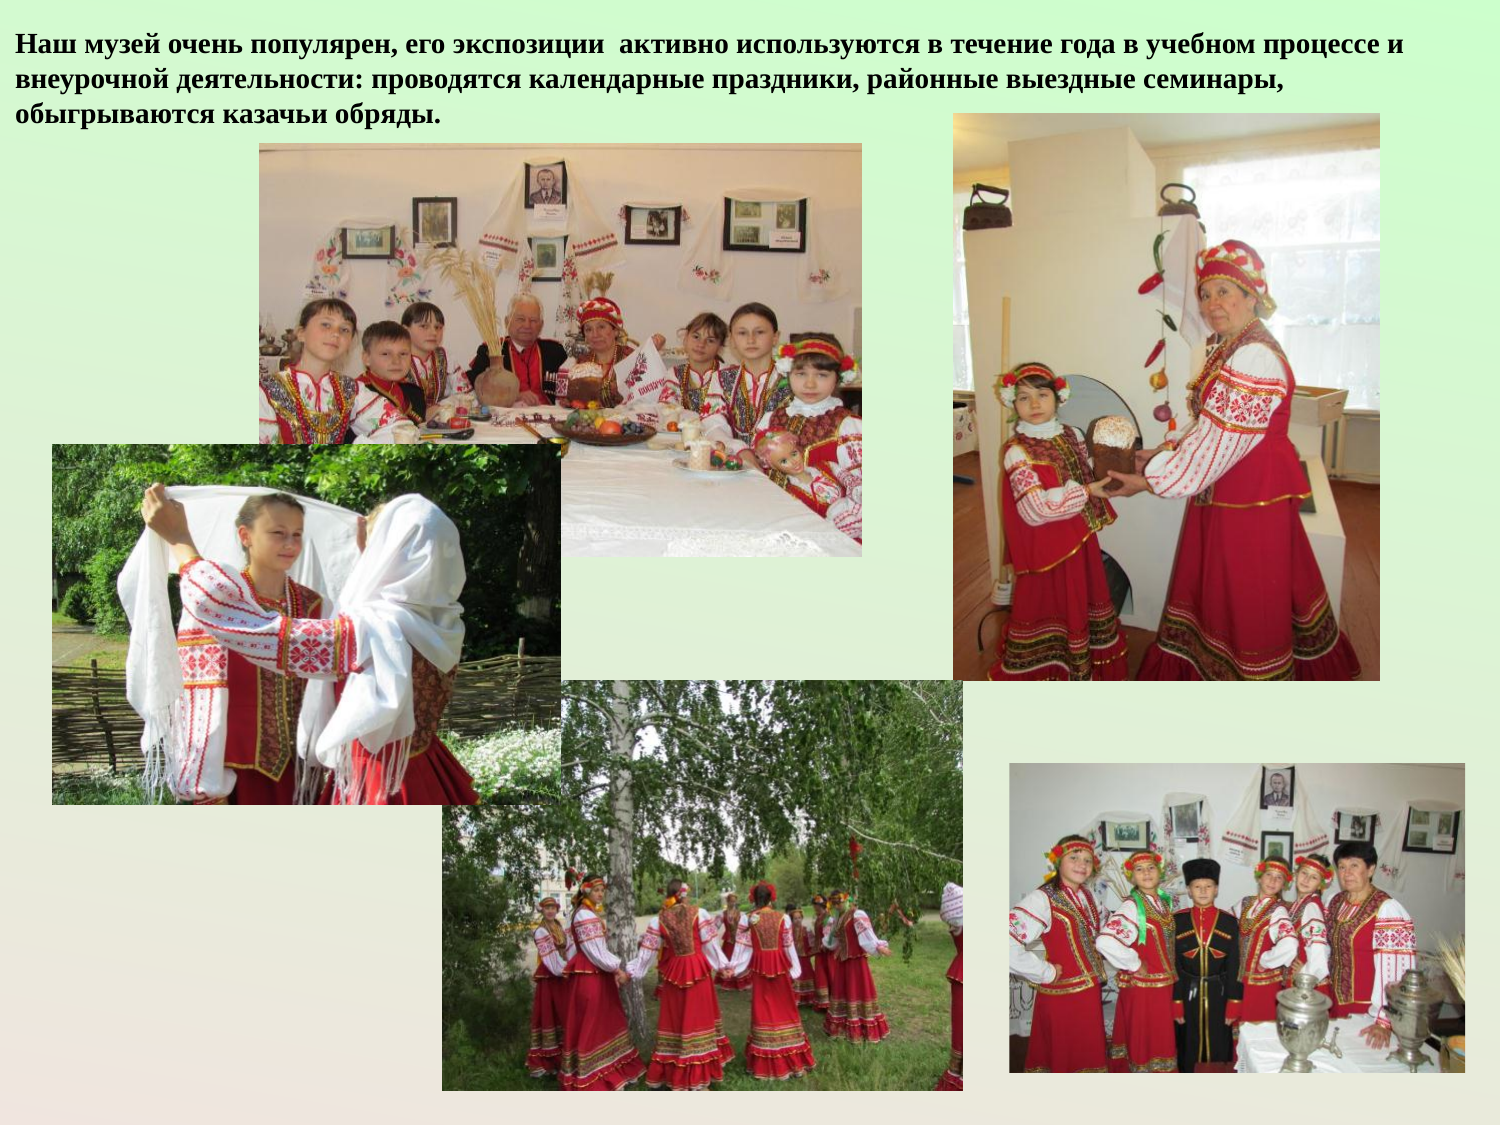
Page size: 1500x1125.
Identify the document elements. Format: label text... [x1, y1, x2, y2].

title Наш музей очень популярен, его экспозиции активно используются в течение года в учебном процессе и внеурочной деятельности: проводятся календарные праздники, районные выездные семинары, обыгрываются казачьи обряды. [0, 30, 1500, 138]
picture [1009, 762, 1466, 1073]
picture [52, 113, 1380, 1091]
